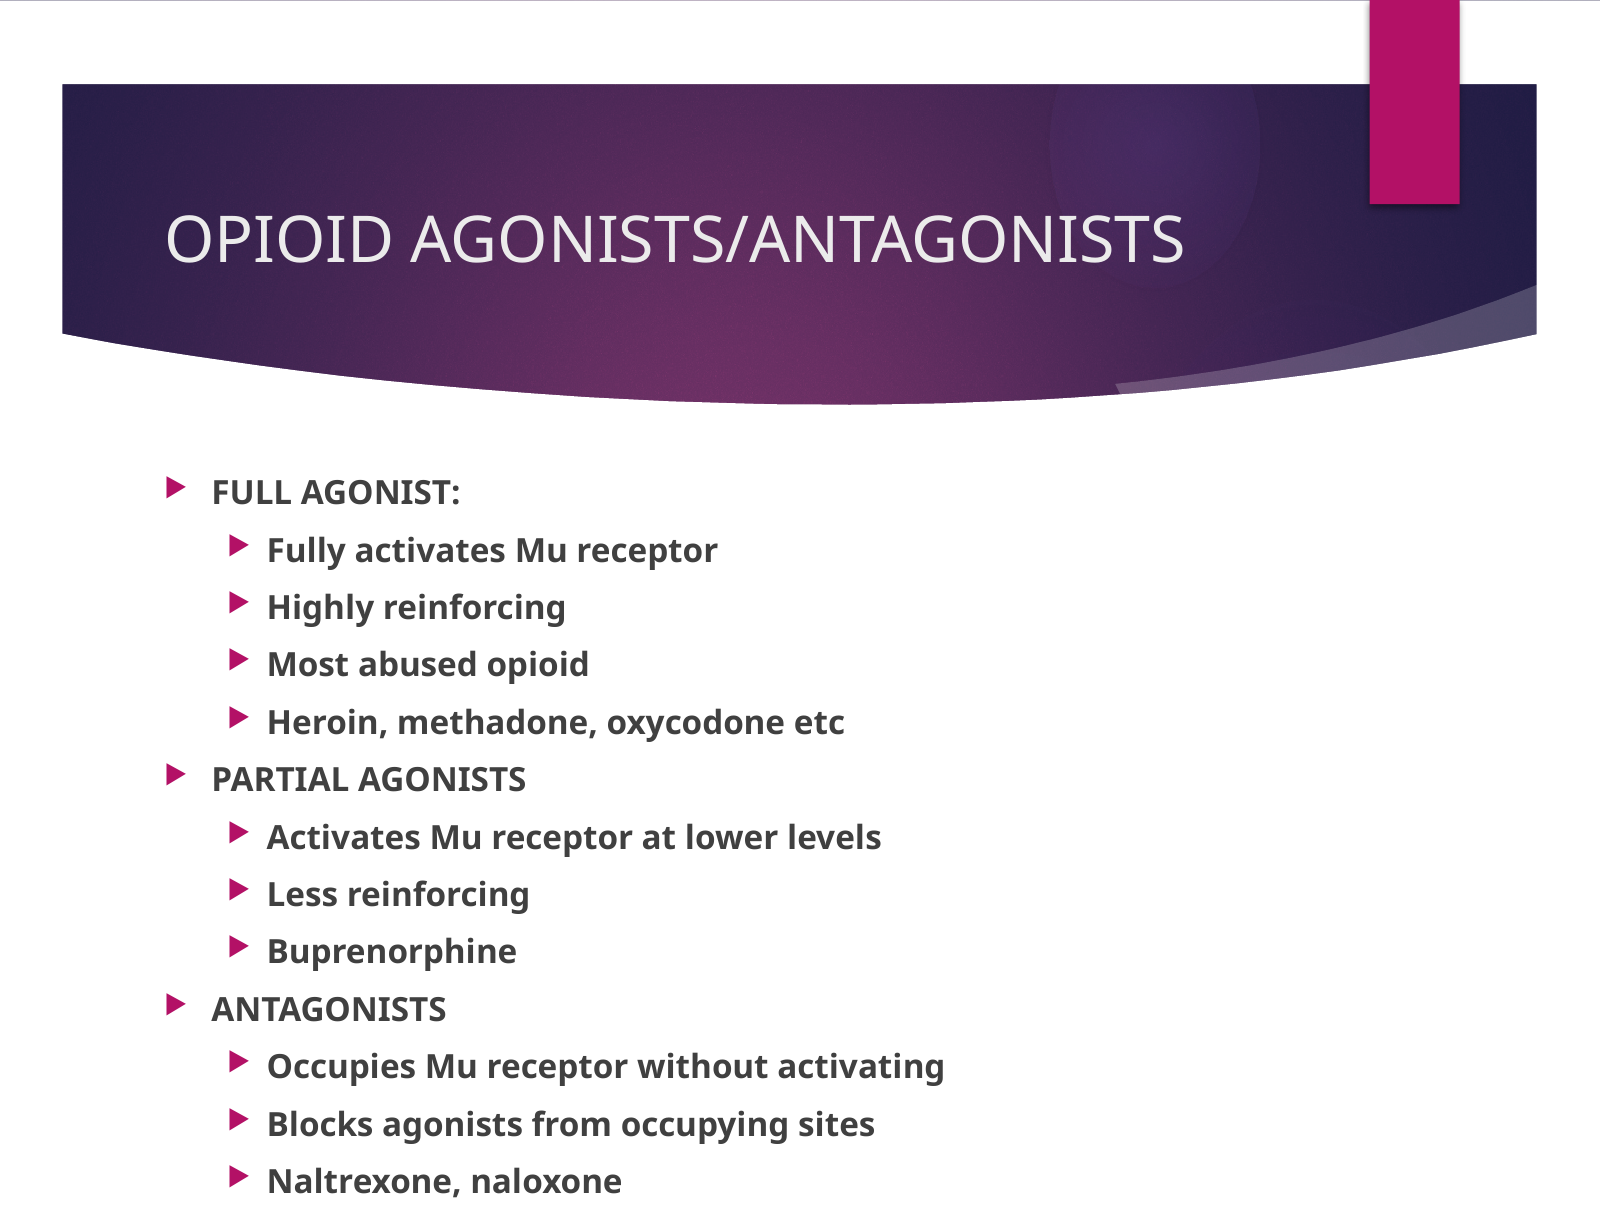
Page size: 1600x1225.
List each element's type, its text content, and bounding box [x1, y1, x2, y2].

title OPIOID AGONISTS/ANTAGONISTS [151, 173, 1302, 301]
list FULL AGONIST: Fully activates Mu receptor Highly reinforcing Most abused opioid Heroin, methadone, oxycodone etc PARTIAL AGONISTS Activates Mu receptor at lower levels Less reinforcing Buprenorphine ANTAGONISTS Occupies Mu receptor without activating Blocks agonists from occupying sites Naltrexone, naloxone [151, 465, 1310, 1076]
